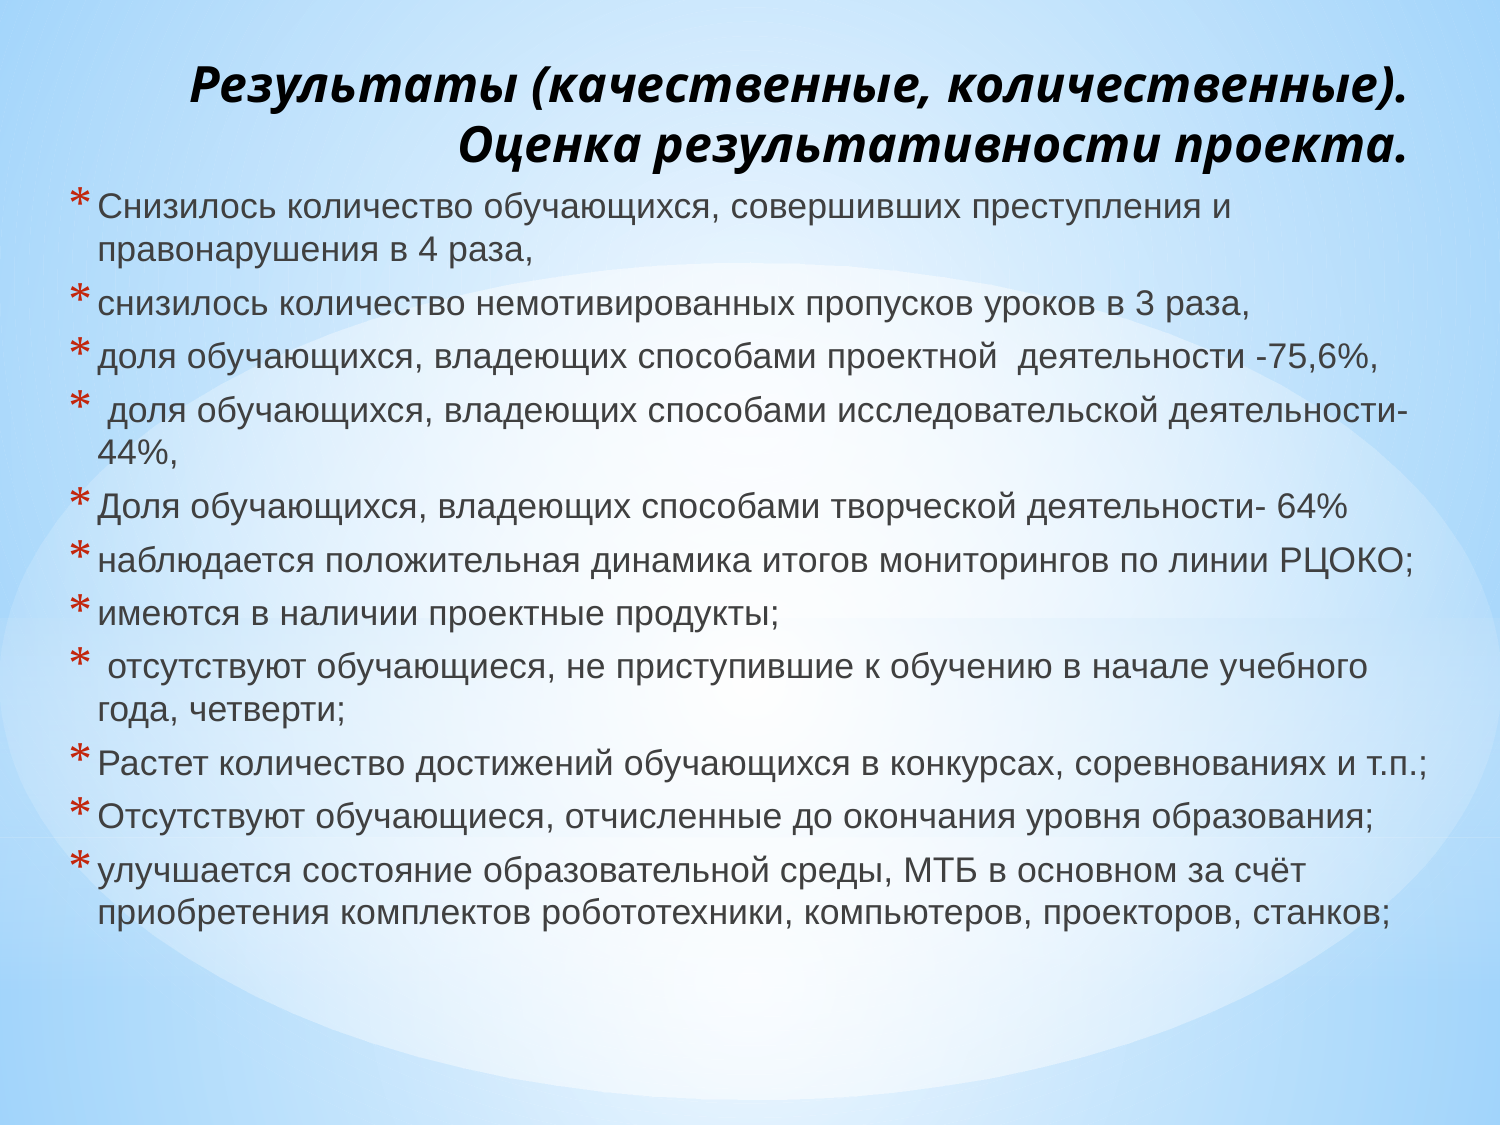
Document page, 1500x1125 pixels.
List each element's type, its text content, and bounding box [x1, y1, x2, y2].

title Результаты (качественные, количественные). Оценка результативности проекта. [75, 45, 1425, 175]
list Снизилось количество обучающихся, совершивших преступления и правонарушения в 4 раза, снизилось количество немотивированных пропусков уроков в 3 раза, доля обучающихся, владеющих способами проектной деятельности -75,6%, доля обучающихся, владеющих способами исследовательской деятельности- 44%, Доля обучающихся, владеющих способами творческой деятельности- 64% наблюдается положительная динамика итогов мониторингов по линии РЦОКО; имеются в наличии проектные продукты; отсутствуют обучающиеся, не приступившие к обучению в начале учебного года, четверти; Растет количество достижений обучающихся в конкурсах, соревнованиях и т.п.; Отсутствуют обучающиеся, отчисленные до окончания уровня образования; улучшается состояние образовательной среды, МТБ в основном за счёт приобретения комплектов робототехники, компьютеров, проекторов, станков; [46, 175, 1477, 1059]
